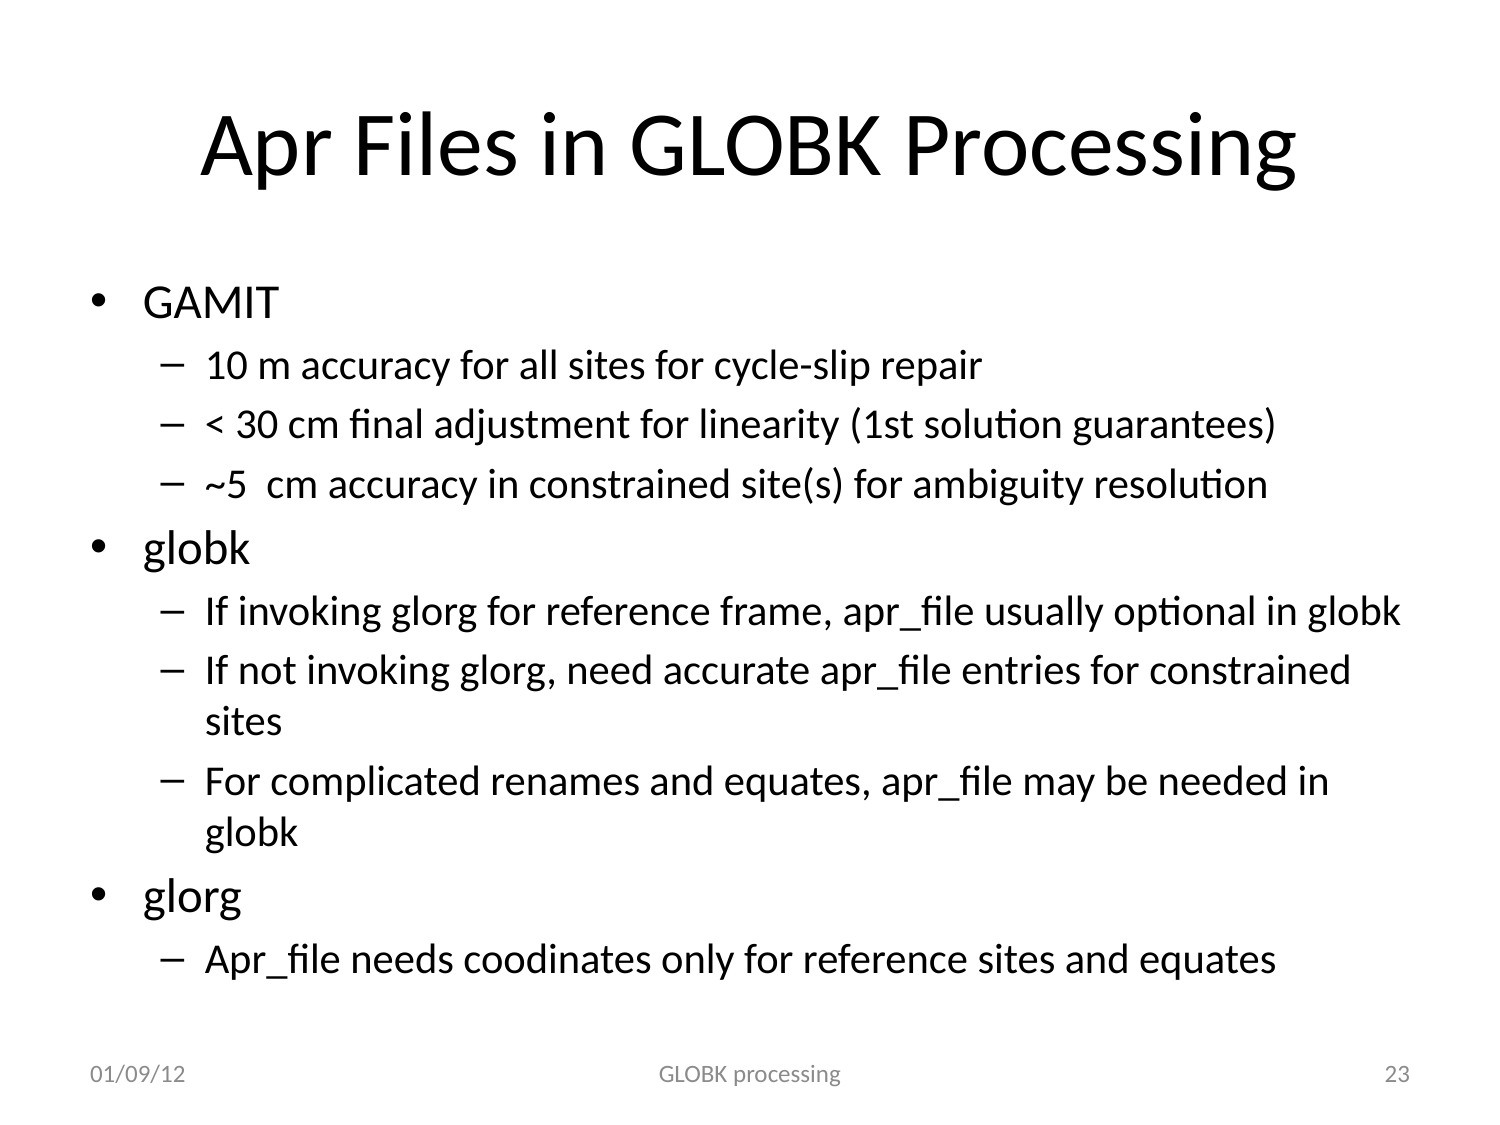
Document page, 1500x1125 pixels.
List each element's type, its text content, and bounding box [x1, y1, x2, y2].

footer GLOBK processing [512, 1042, 988, 1103]
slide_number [75, 1042, 425, 1103]
list GAMIT 10 m accuracy for all sites for cycle-slip repair < 30 cm final adjustment for linearity (1st solution guarantees)‏ ~5 cm accuracy in constrained site(s) for ambiguity resolution globk If invoking glorg for reference frame, apr_file usually optional in globk If not invoking glorg, need accurate apr_file entries for constrained sites For complicated renames and equates, apr_file may be needed in globk glorg Apr_file needs coodinates only for reference sites and equates [75, 262, 1425, 1005]
title Apr Files in GLOBK Processing [75, 45, 1425, 233]
slide_number 23 [1074, 1042, 1425, 1103]
